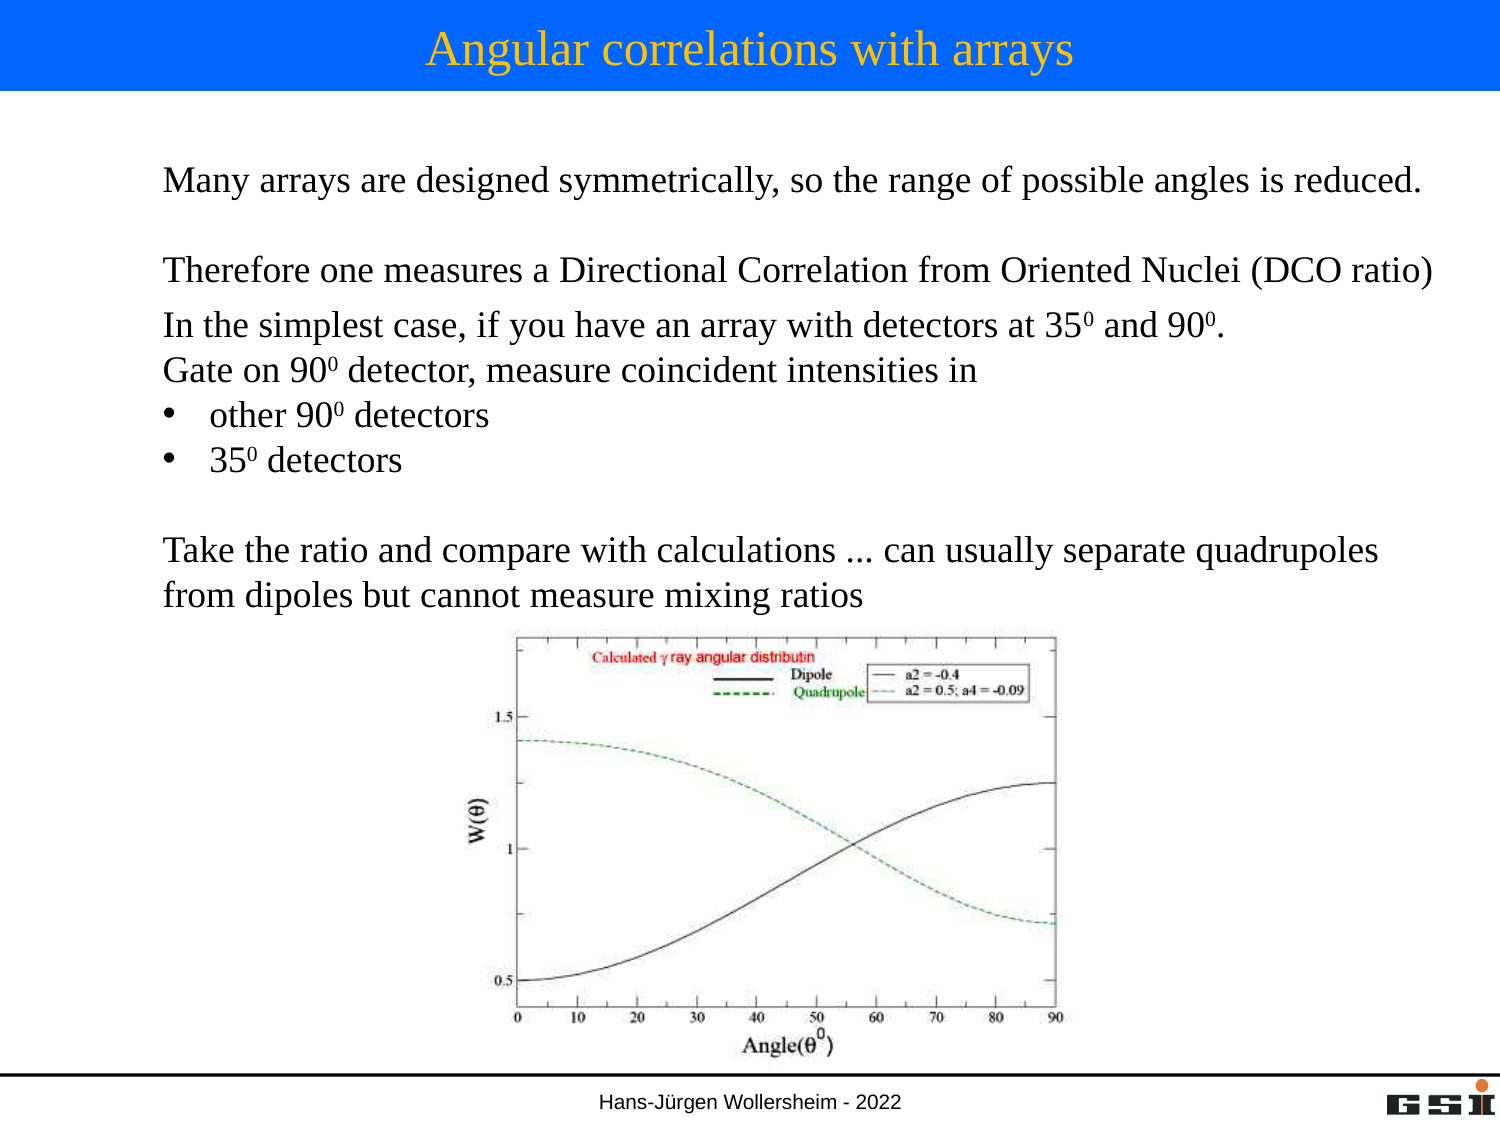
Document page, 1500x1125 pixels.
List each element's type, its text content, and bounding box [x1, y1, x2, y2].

title Angular correlations with arrays [0, 0, 1500, 91]
picture [453, 629, 1082, 1067]
picture [1387, 1079, 1495, 1115]
text_box Many arrays are designed symmetrically, so the range of possible angles is reduced. Therefore one measures a Directional Correlation from Oriented Nuclei (DCO ratio) In the simplest case, if you have an array with detectors at 350 and 900. Gate on 900 detector, measure coincident intensities in other 900 detectors 350 detectors Take the ratio and compare with calculations ... can usually separate quadrupoles from dipoles but cannot measure mixing ratios [147, 147, 1459, 623]
